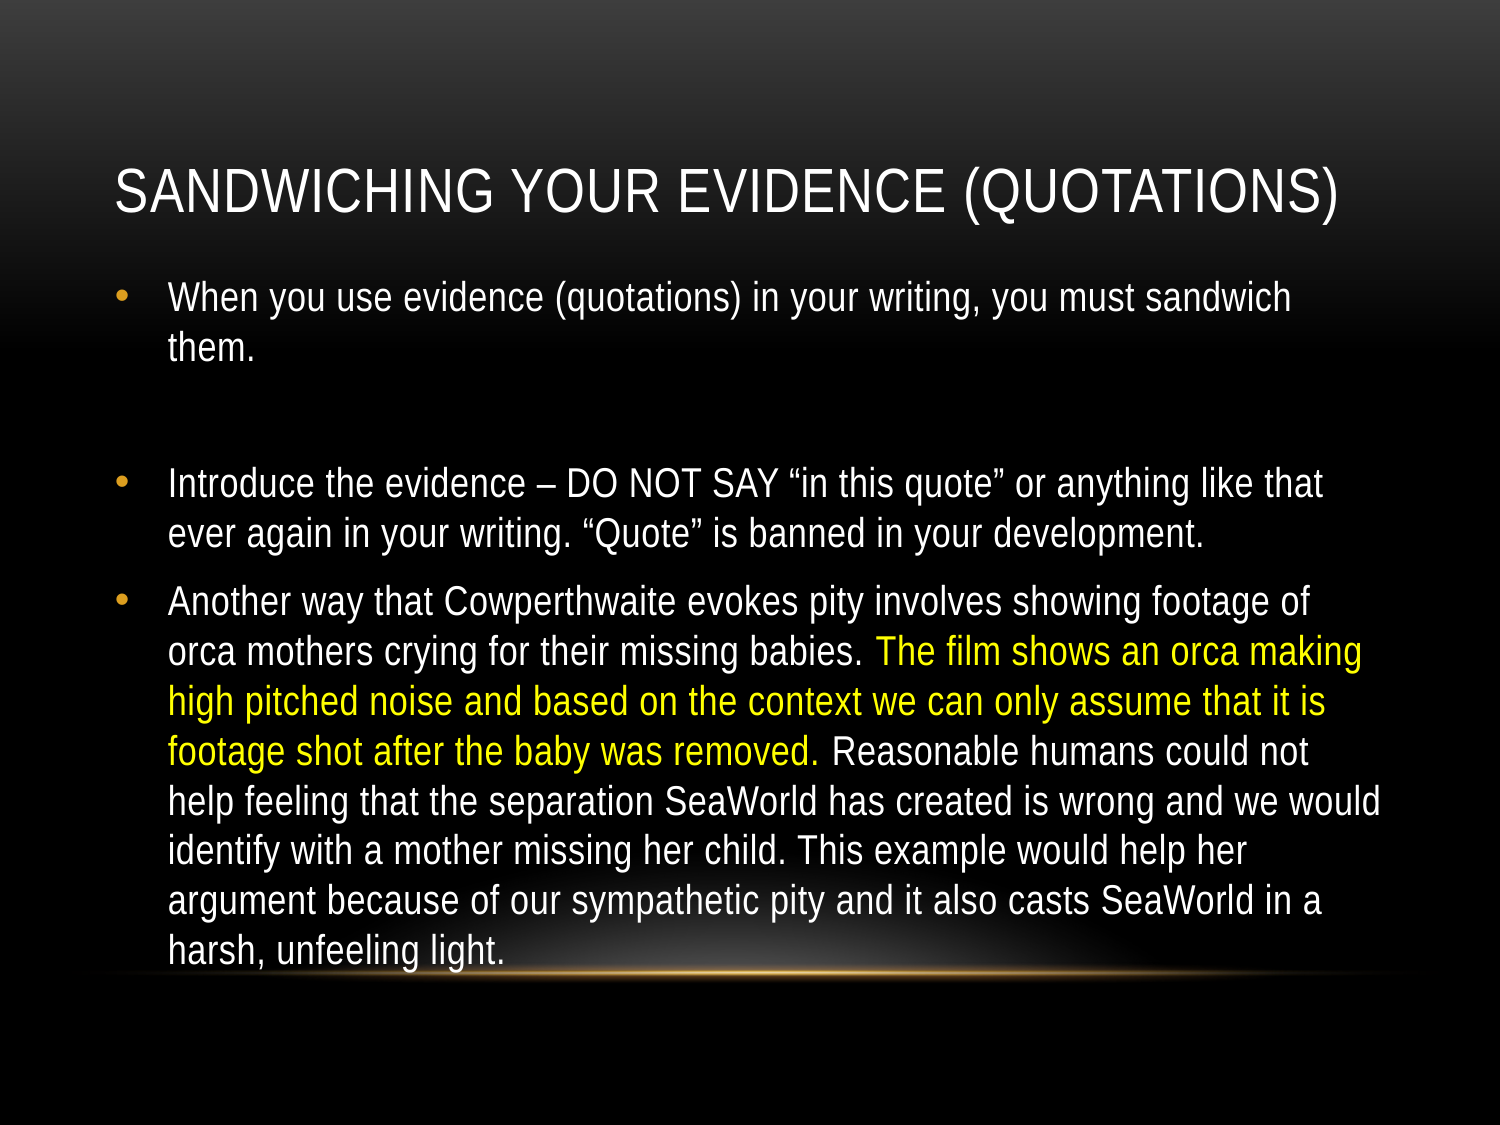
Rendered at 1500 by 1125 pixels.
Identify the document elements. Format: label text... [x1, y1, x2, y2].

picture [0, 0, 1500, 1125]
list When you use evidence (quotations) in your writing, you must sandwich them. Introduce the evidence – DO NOT SAY “in this quote” or anything like that ever again in your writing. “Quote” is banned in your development. Another way that Cowperthwaite evokes pity involves showing footage of orca mothers crying for their missing babies. The film shows an orca making high pitched noise and based on the context we can only assume that it is footage shot after the baby was removed. Reasonable humans could not help feeling that the separation SeaWorld has created is wrong and we would identify with a mother missing her child. This example would help her argument because of our sympathetic pity and it also casts SeaWorld in a harsh, unfeeling light. [99, 262, 1400, 988]
title Sandwiching your evidence (quotations) [99, 45, 1400, 233]
